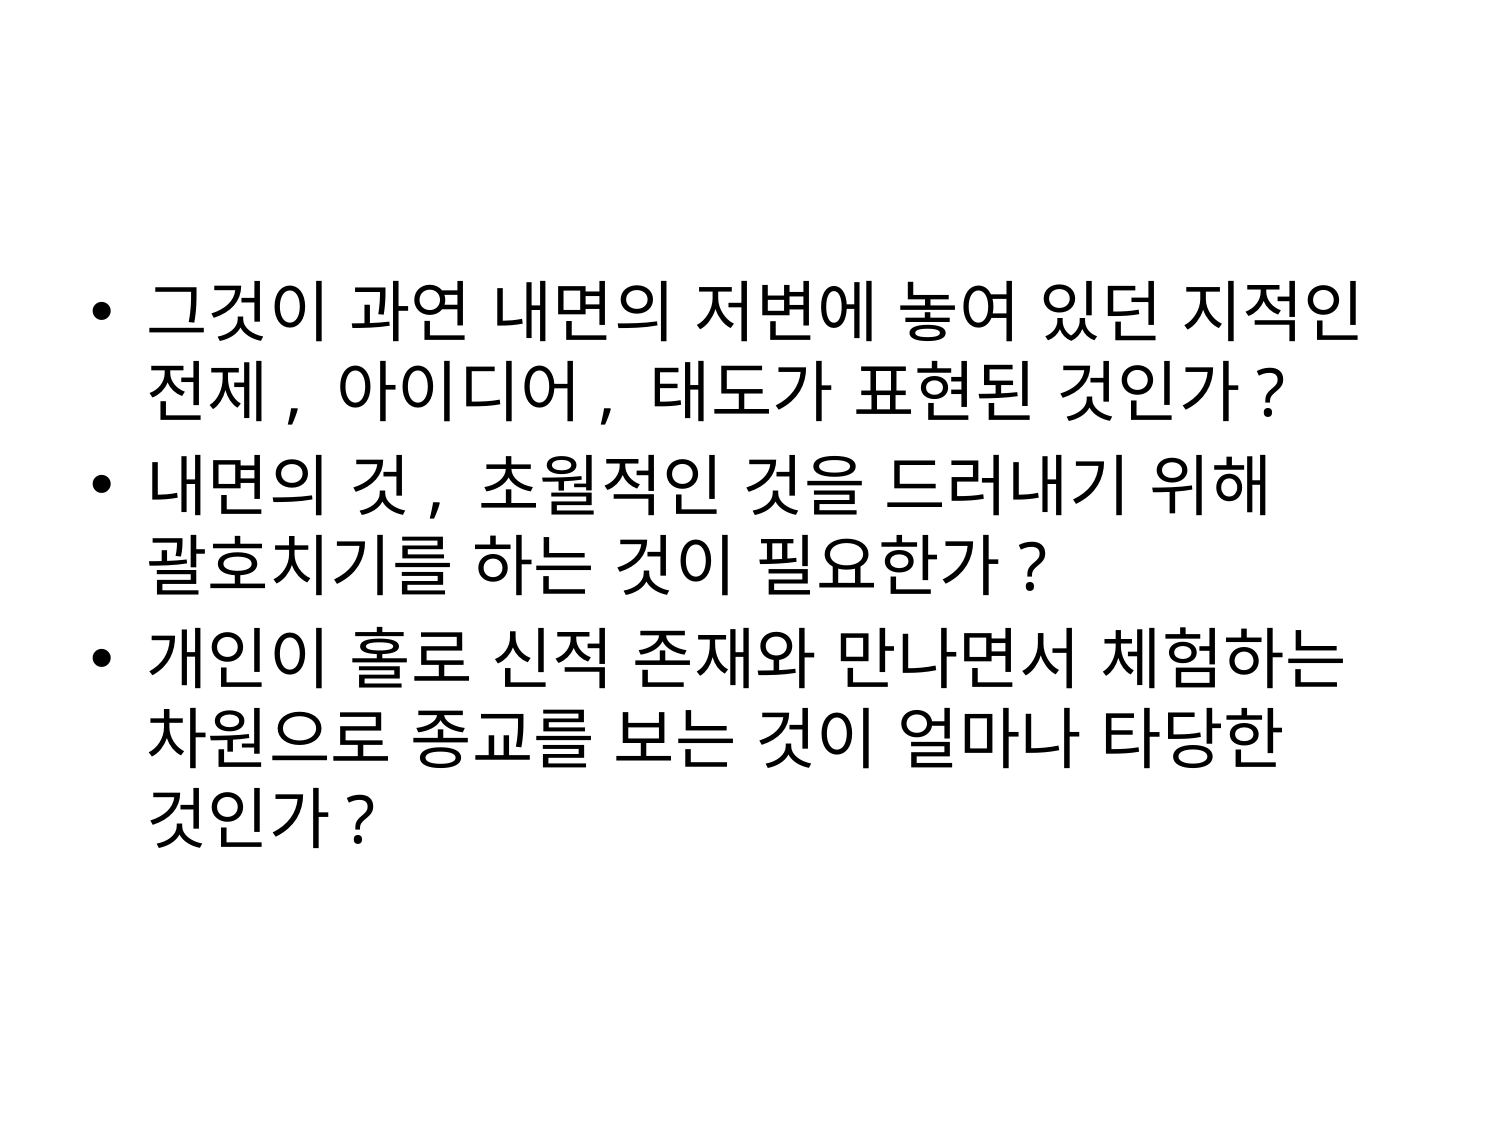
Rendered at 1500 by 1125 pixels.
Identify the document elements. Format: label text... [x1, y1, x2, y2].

list 그것이 과연 내면의 저변에 놓여 있던 지적인 전제, 아이디어, 태도가 표현된 것인가? 내면의 것, 초월적인 것을 드러내기 위해 괄호치기를 하는 것이 필요한가? 개인이 홀로 신적 존재와 만나면서 체험하는 차원으로 종교를 보는 것이 얼마나 타당한 것인가? [75, 262, 1425, 1005]
